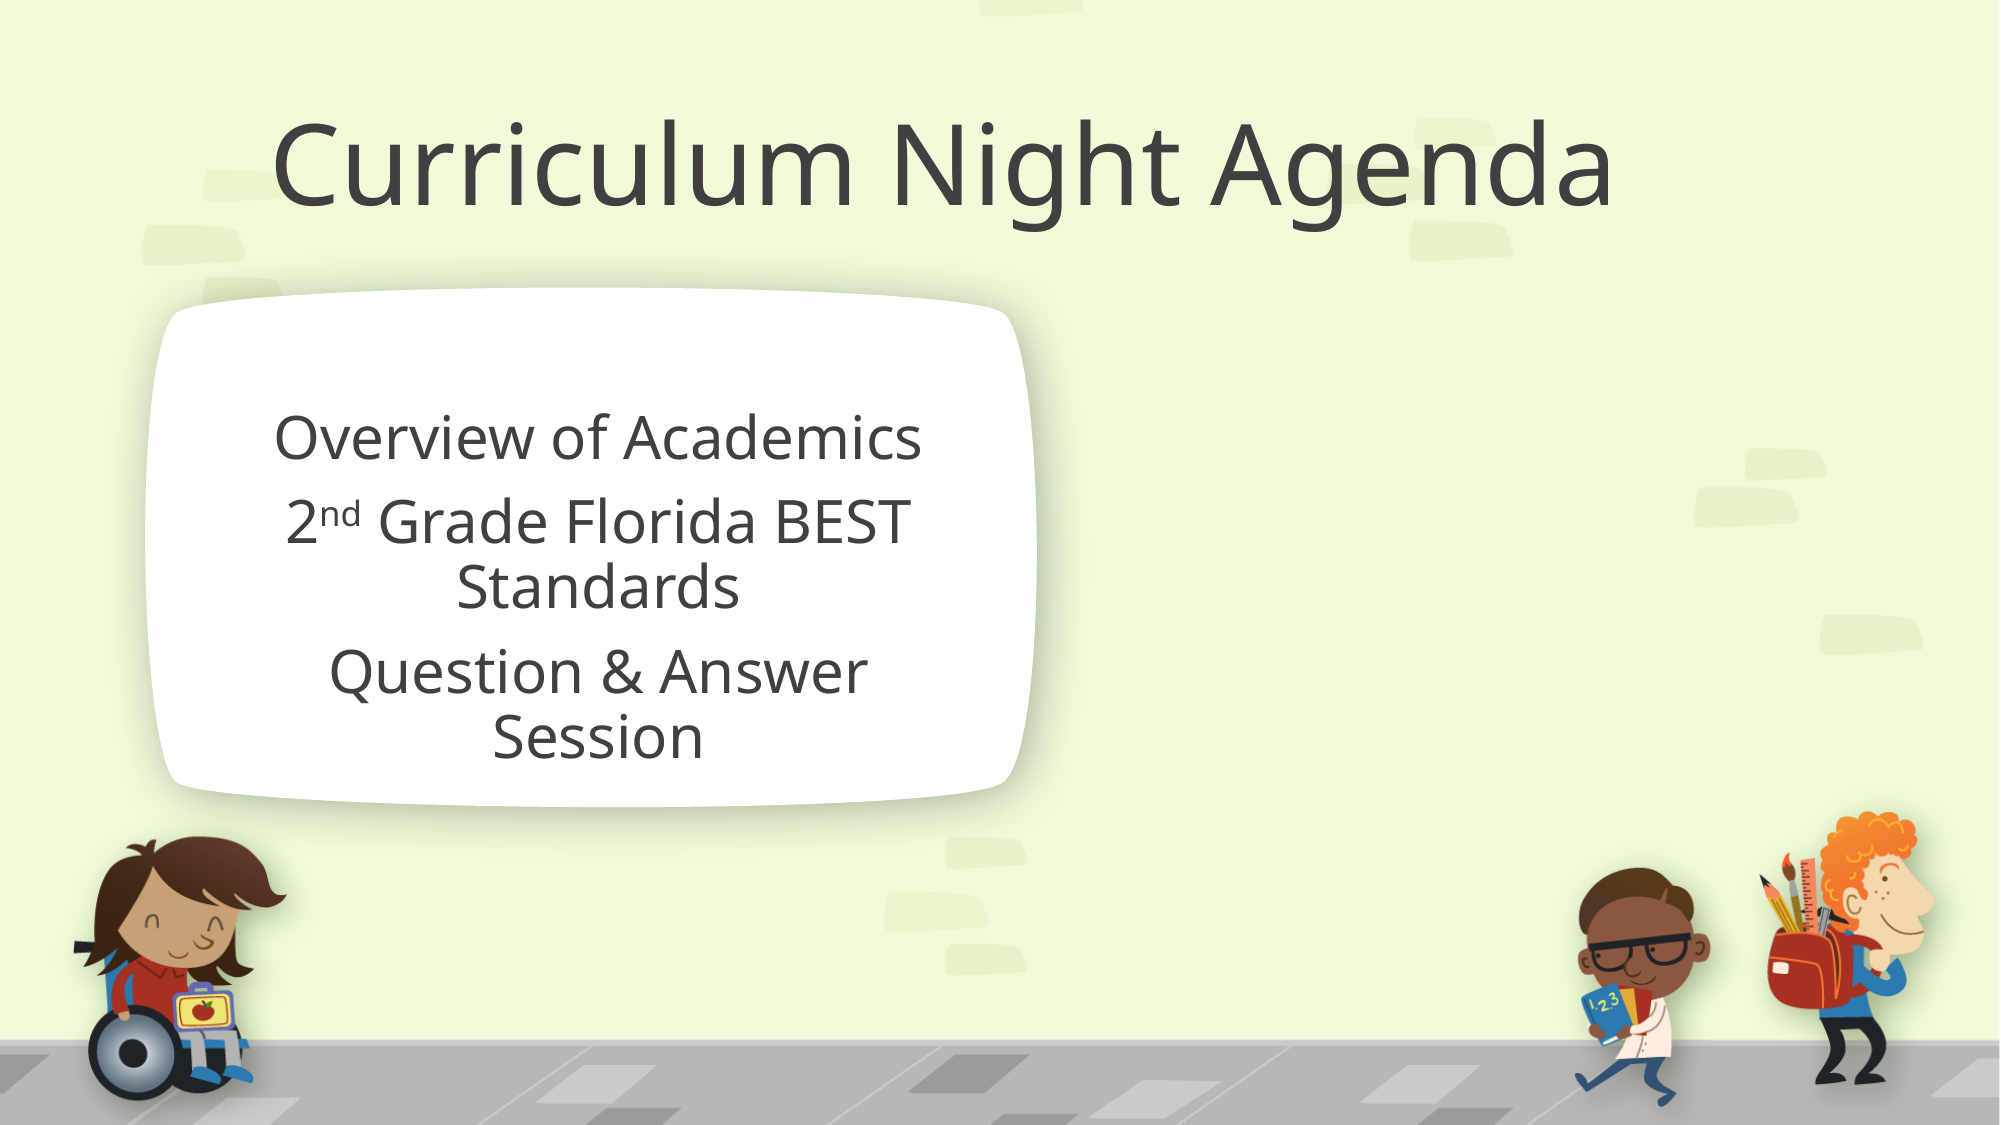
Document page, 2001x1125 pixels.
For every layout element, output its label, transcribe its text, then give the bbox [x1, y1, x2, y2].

list Overview of Academics 2nd Grade Florida BEST Standards Question & Answer Session [223, 343, 974, 782]
title Curriculum Night Agenda [137, 59, 1750, 238]
picture [0, 0, 2000, 1125]
